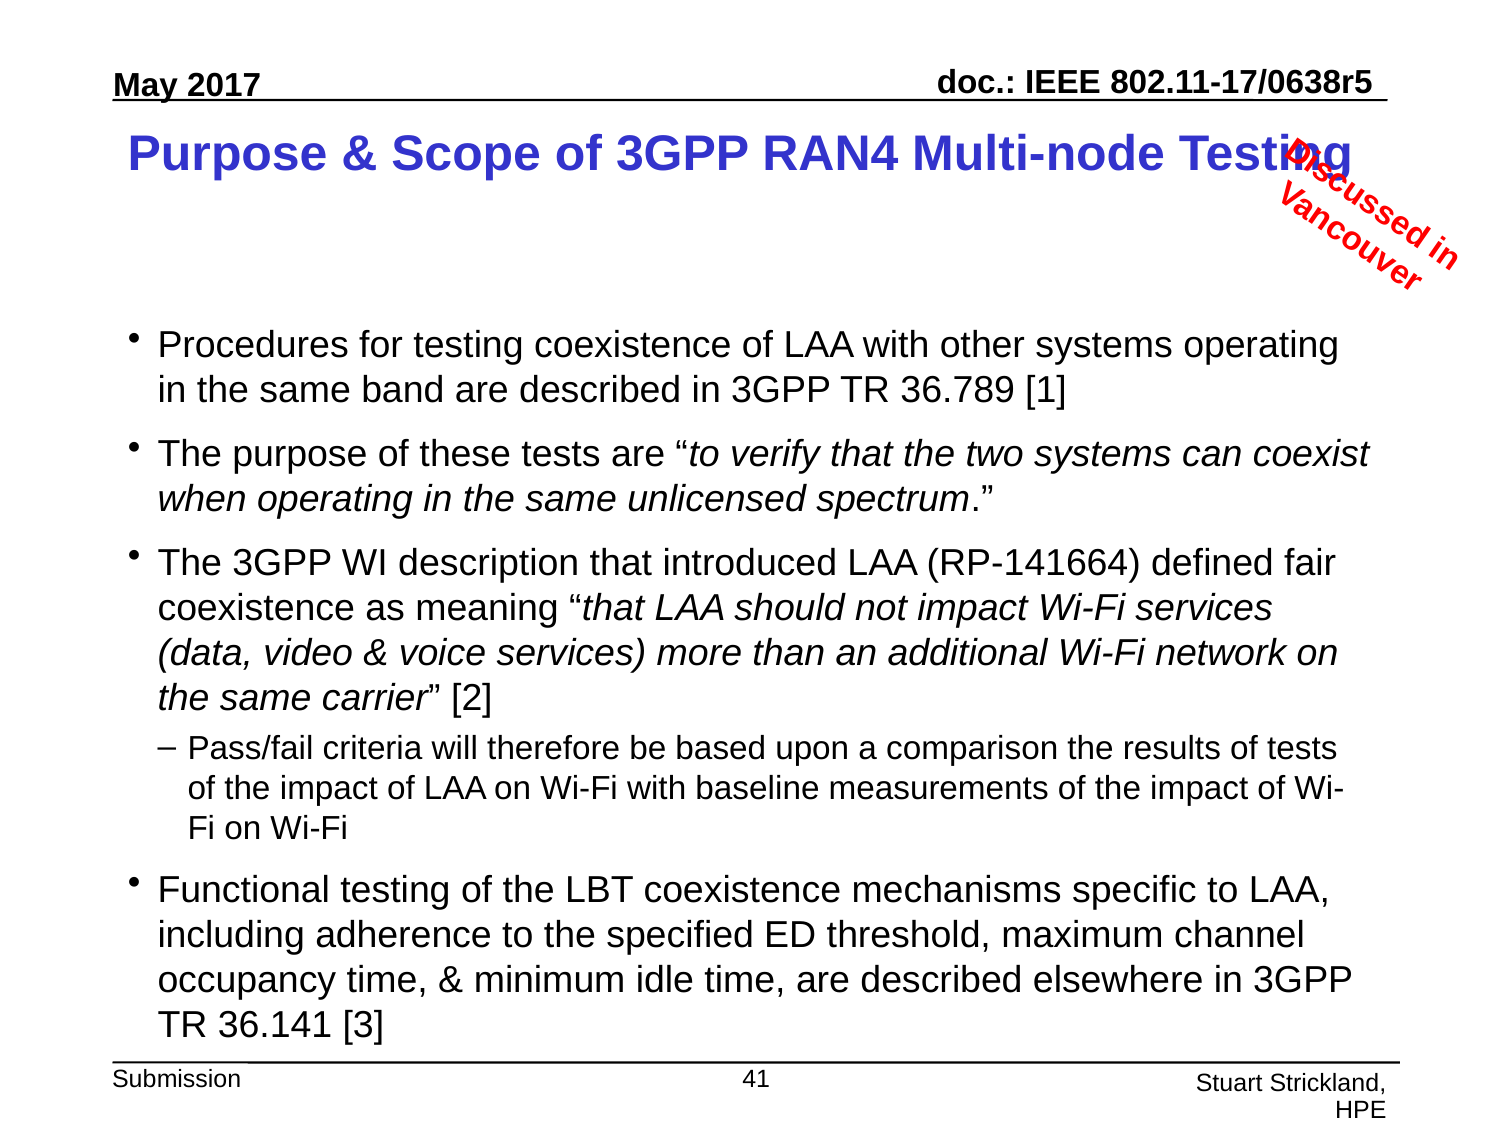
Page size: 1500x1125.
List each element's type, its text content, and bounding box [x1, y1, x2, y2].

slide_number Stuart Strickland, HPE [1150, 1062, 1402, 1090]
text_box Discussed in Vancouver [1256, 112, 1488, 299]
slide_number 41 [709, 1061, 803, 1093]
list Procedures for testing coexistence of LAA with other systems operating in the same band are described in 3GPP TR 36.789 [1] The purpose of these tests are “to verify that the two systems can coexist when operating in the same unlicensed spectrum.” The 3GPP WI description that introduced LAA (RP-141664) defined fair coexistence as meaning “that LAA should not impact Wi-Fi services (data, video & voice services) more than an additional Wi-Fi network on the same carrier” [2] Pass/fail criteria will therefore be based upon a comparison the results of tests of the impact of LAA on Wi-Fi with baseline measurements of the impact of Wi-Fi on Wi-Fi Functional testing of the LBT coexistence mechanisms specific to LAA, including adherence to the specified ED threshold, maximum channel occupancy time, & minimum idle time, are described elsewhere in 3GPP TR 36.141 [3] [112, 312, 1388, 988]
title Purpose & Scope of 3GPP RAN4 Multi-node Testing [112, 112, 1388, 288]
